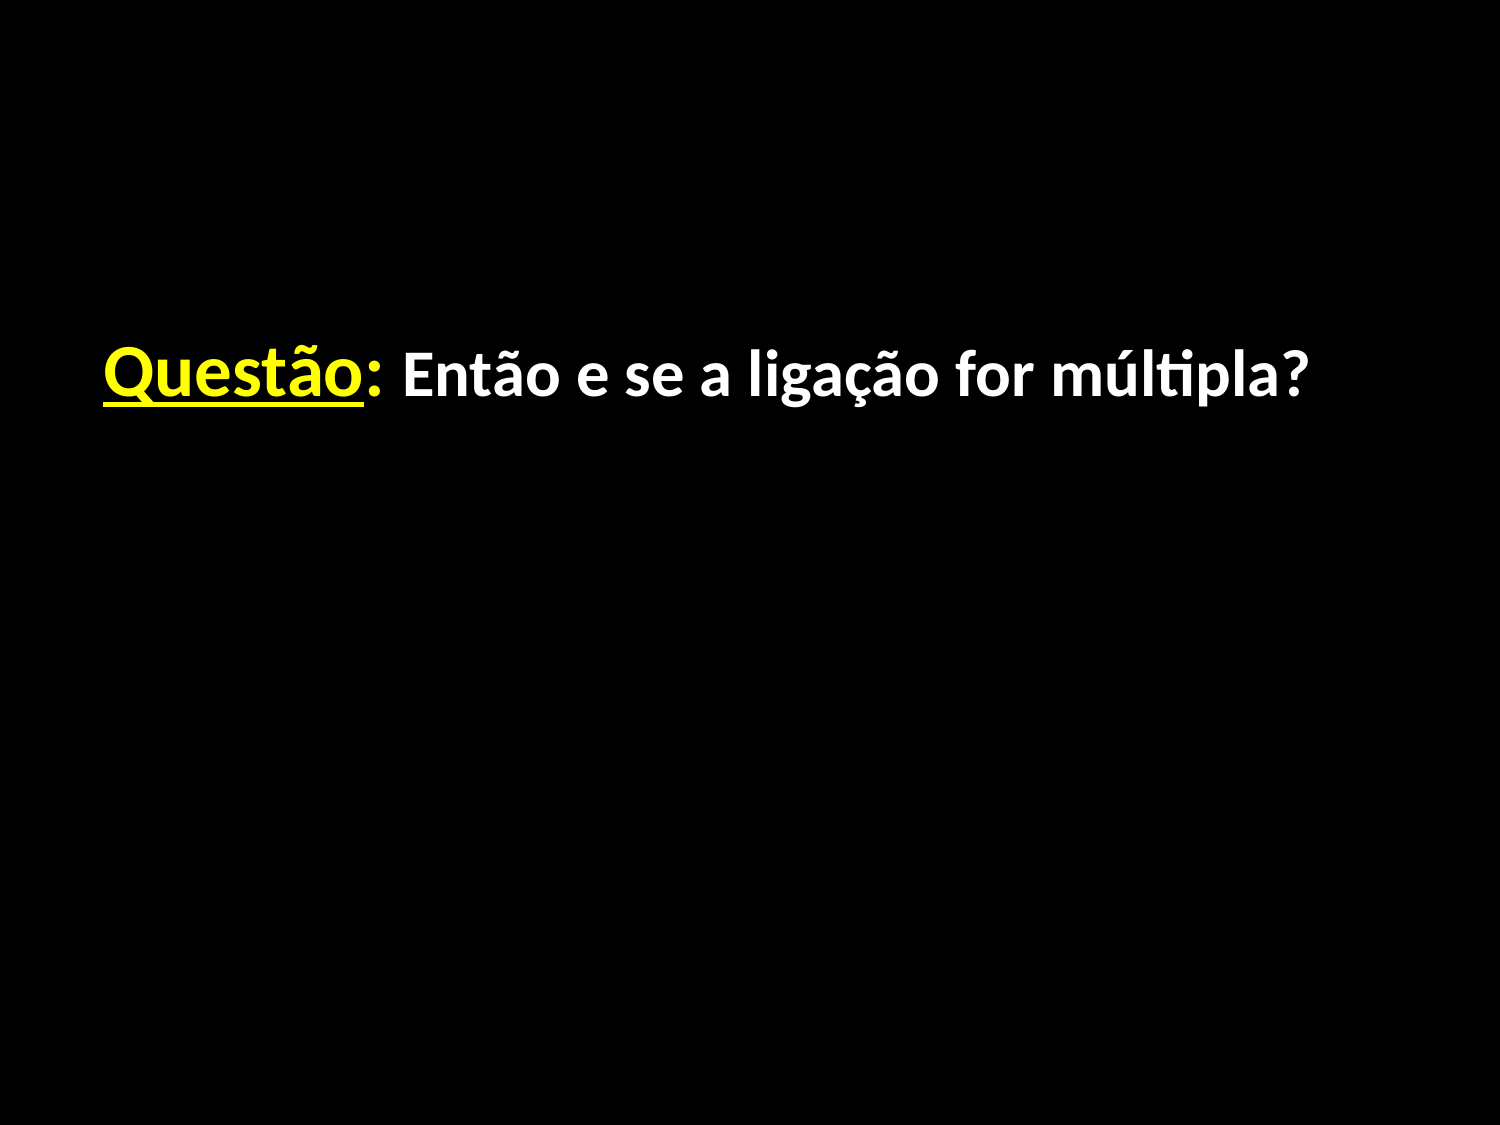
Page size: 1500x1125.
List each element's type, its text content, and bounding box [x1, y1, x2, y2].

text_box Questão: Então e se a ligação for múltipla? [88, 314, 1424, 420]
